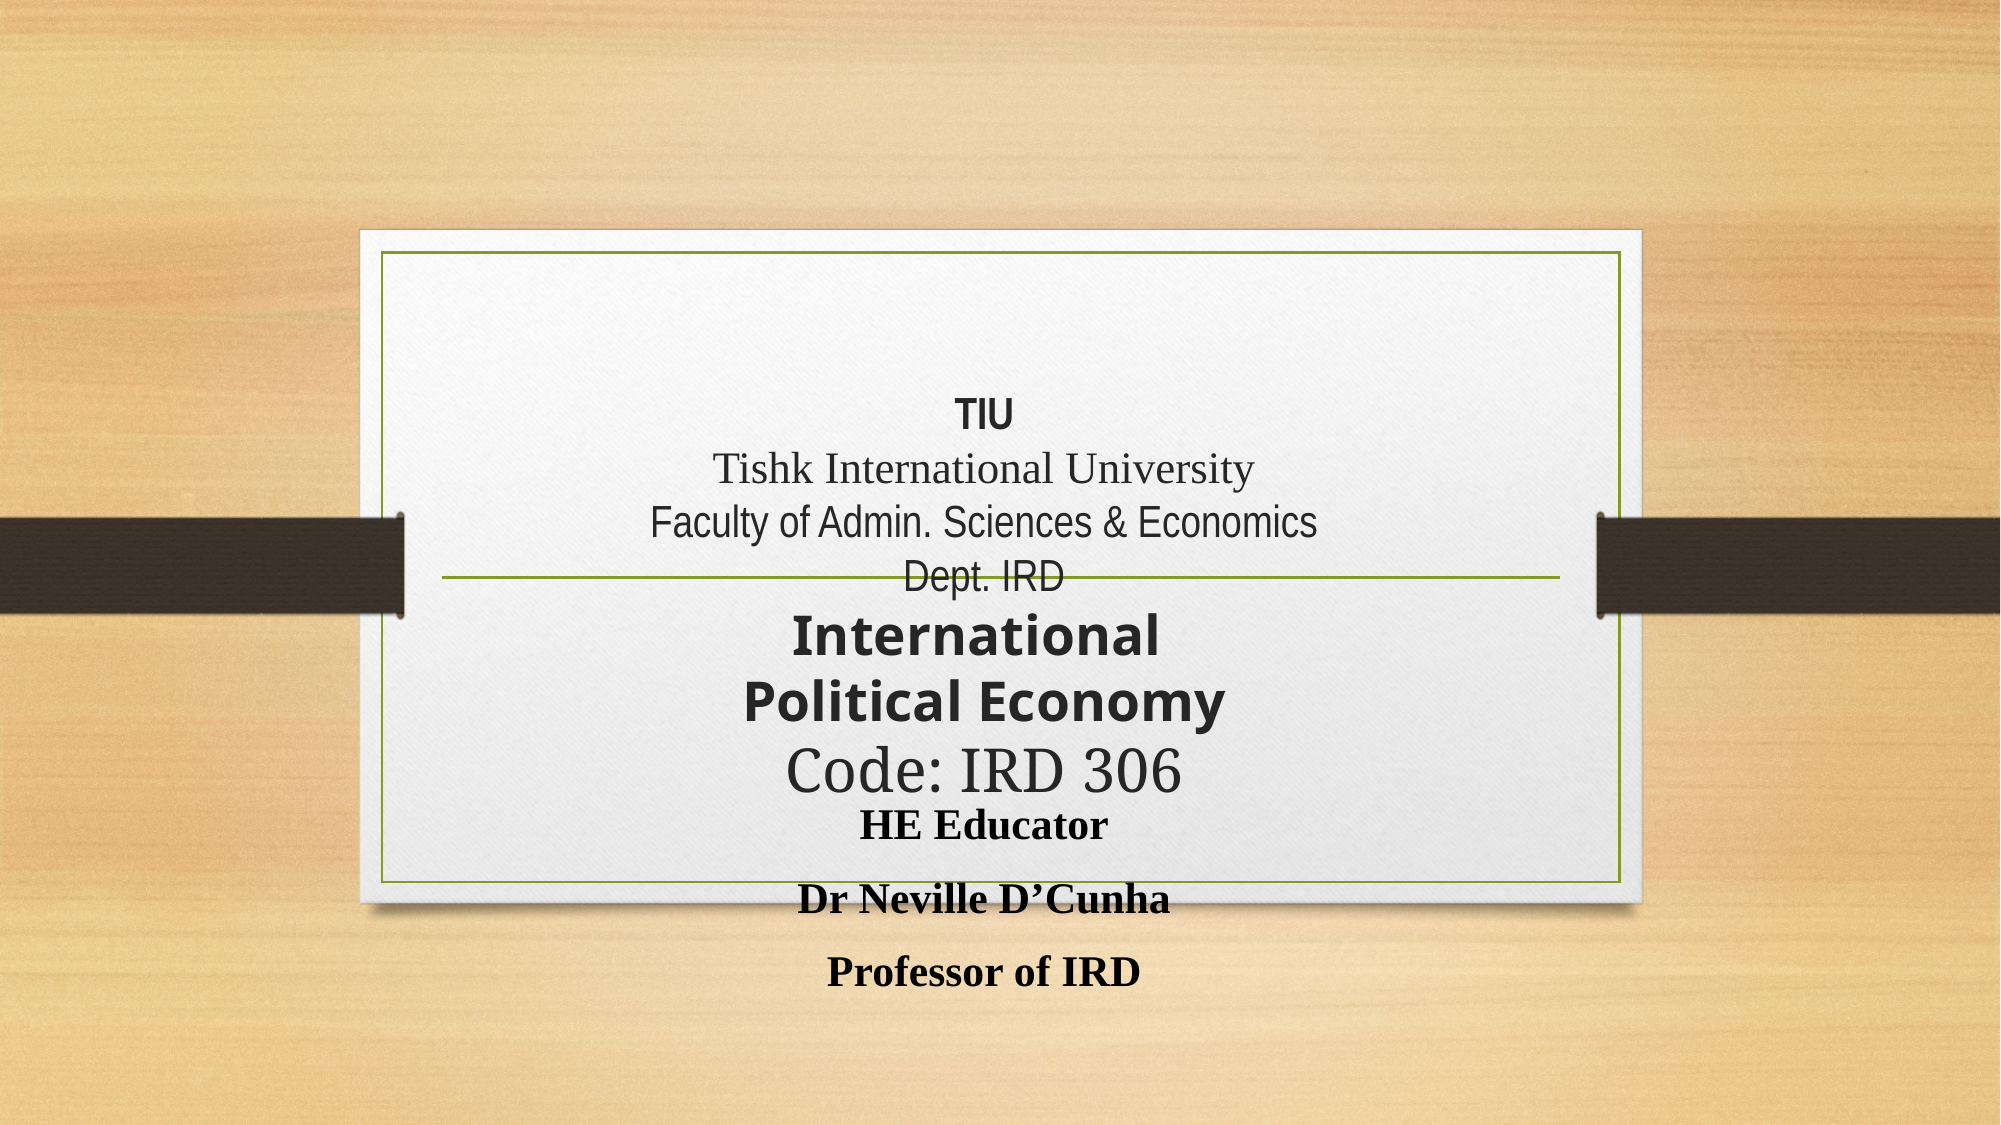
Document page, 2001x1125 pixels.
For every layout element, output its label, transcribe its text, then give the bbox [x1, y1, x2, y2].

title TIU Tishk International University Faculty of Admin. Sciences & Economics Dept. IRD International Political Economy Code: IRD 306 [234, 318, 1735, 788]
picture [0, 0, 2001, 1125]
subtitle HE Educator Dr Neville D’Cunha Professor of IRD [234, 788, 1735, 1095]
